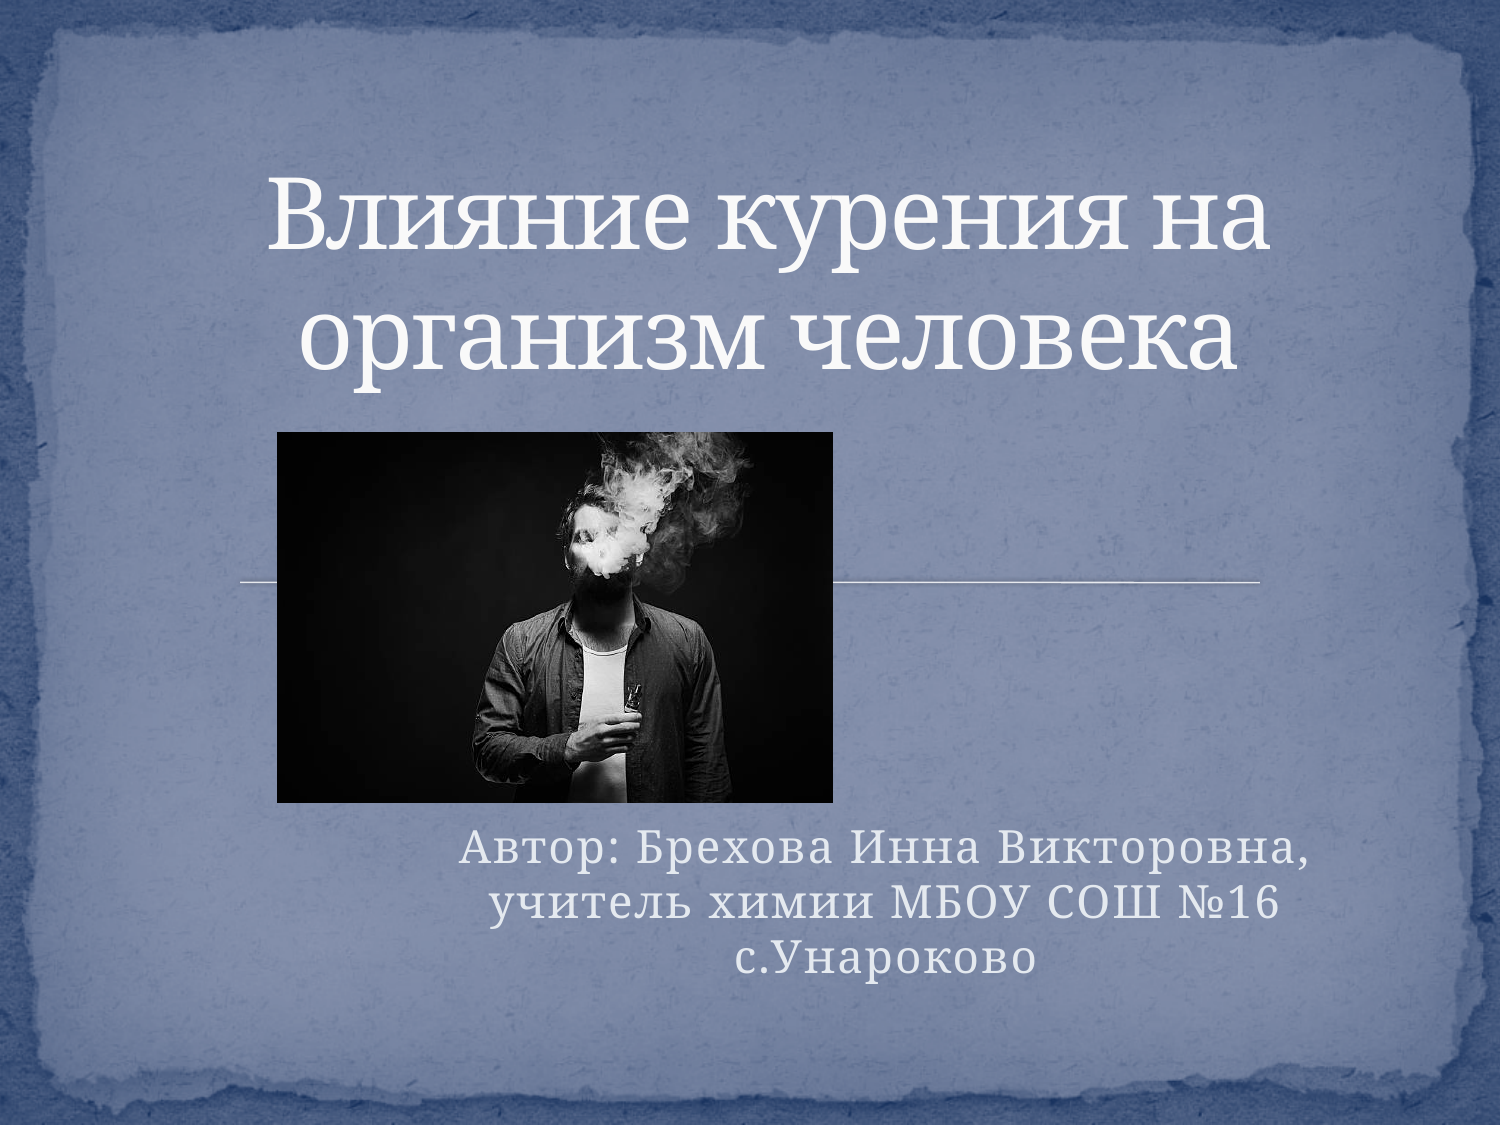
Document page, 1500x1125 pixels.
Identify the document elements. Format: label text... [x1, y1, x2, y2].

picture [277, 432, 833, 803]
title Влияние курения на организм человека [100, 113, 1438, 398]
subtitle Автор: Брехова Инна Викторовна, учитель химии МБОУ СОШ №16 с.Унароково [383, 810, 1388, 1016]
